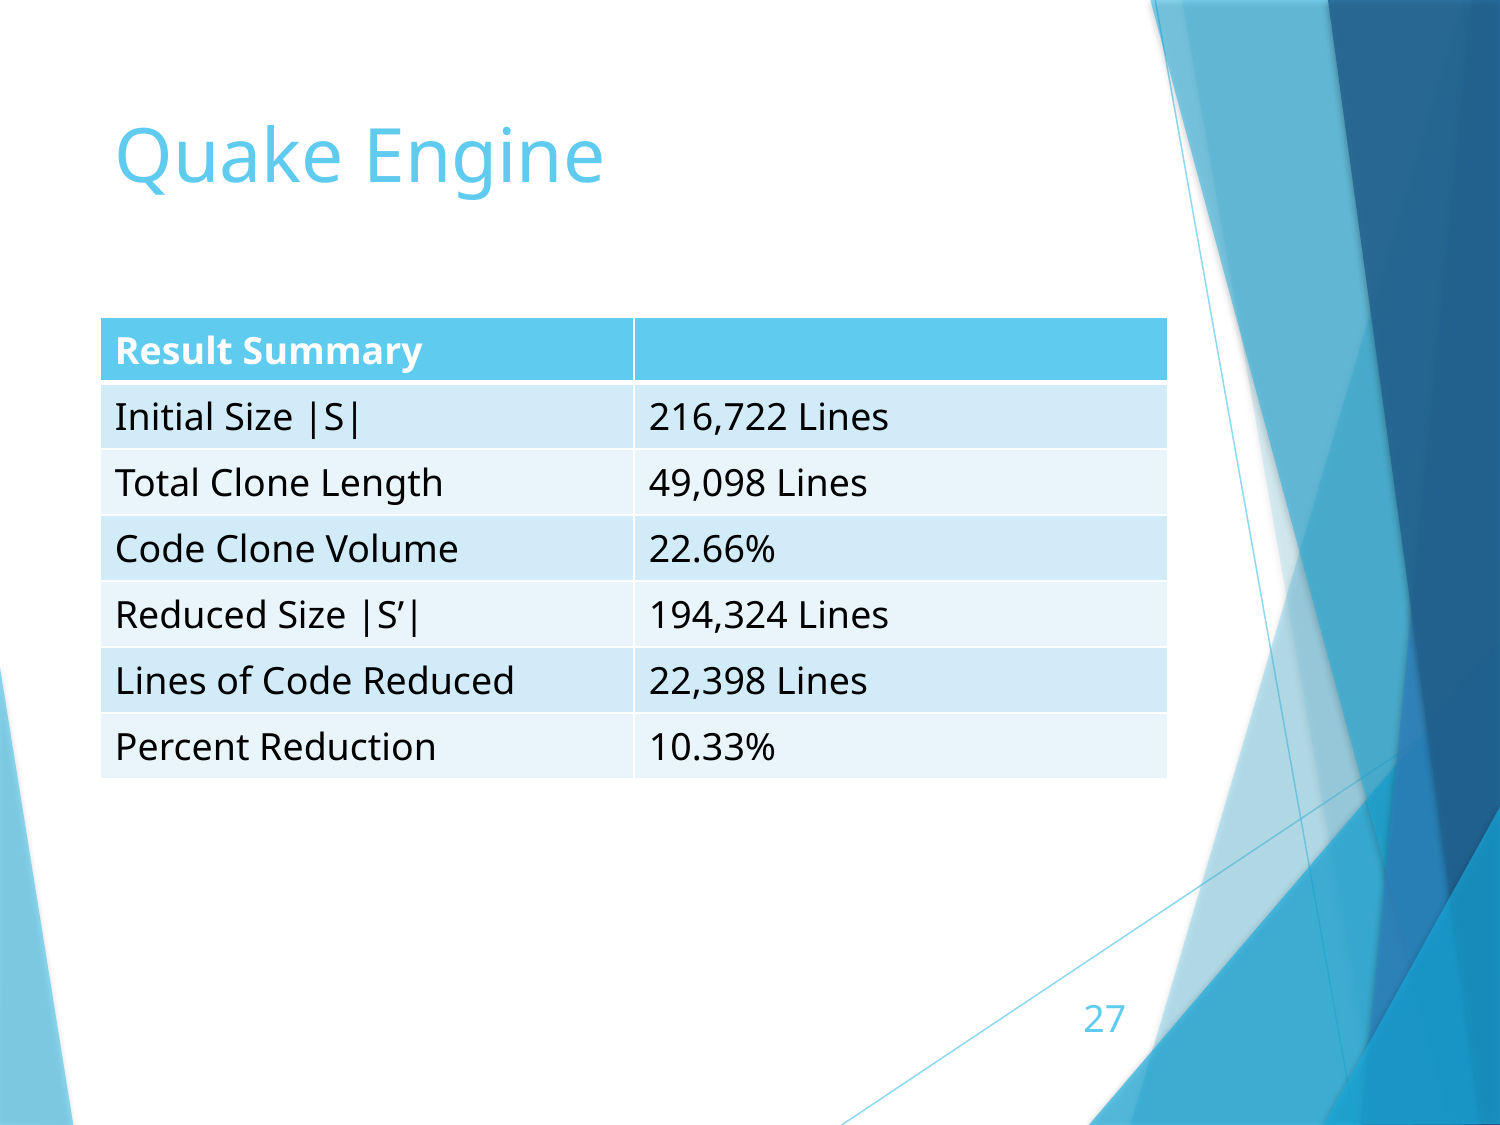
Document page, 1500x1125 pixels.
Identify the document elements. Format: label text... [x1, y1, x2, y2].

table_cell Code Clone Volume [101, 516, 633, 580]
table_cell Lines of Code Reduced [101, 648, 633, 712]
table_cell 10.33% [635, 714, 1167, 778]
table_cell 22,398 Lines [635, 648, 1167, 712]
table_cell 49,098 Lines [635, 450, 1167, 514]
table_cell Total Clone Length [101, 450, 633, 514]
table_header [635, 318, 1167, 380]
table_cell Percent Reduction [101, 714, 633, 778]
table_cell 216,722 Lines [635, 385, 1167, 448]
table_cell Reduced Size |S’| [101, 582, 633, 646]
table_cell 22.66% [635, 516, 1167, 580]
table_cell 194,324 Lines [635, 582, 1167, 646]
table_cell Initial Size |S| [101, 385, 633, 448]
slide_number 27 [1057, 991, 1142, 1051]
title Quake Engine [99, 99, 1142, 316]
table_header Result Summary [101, 318, 633, 380]
